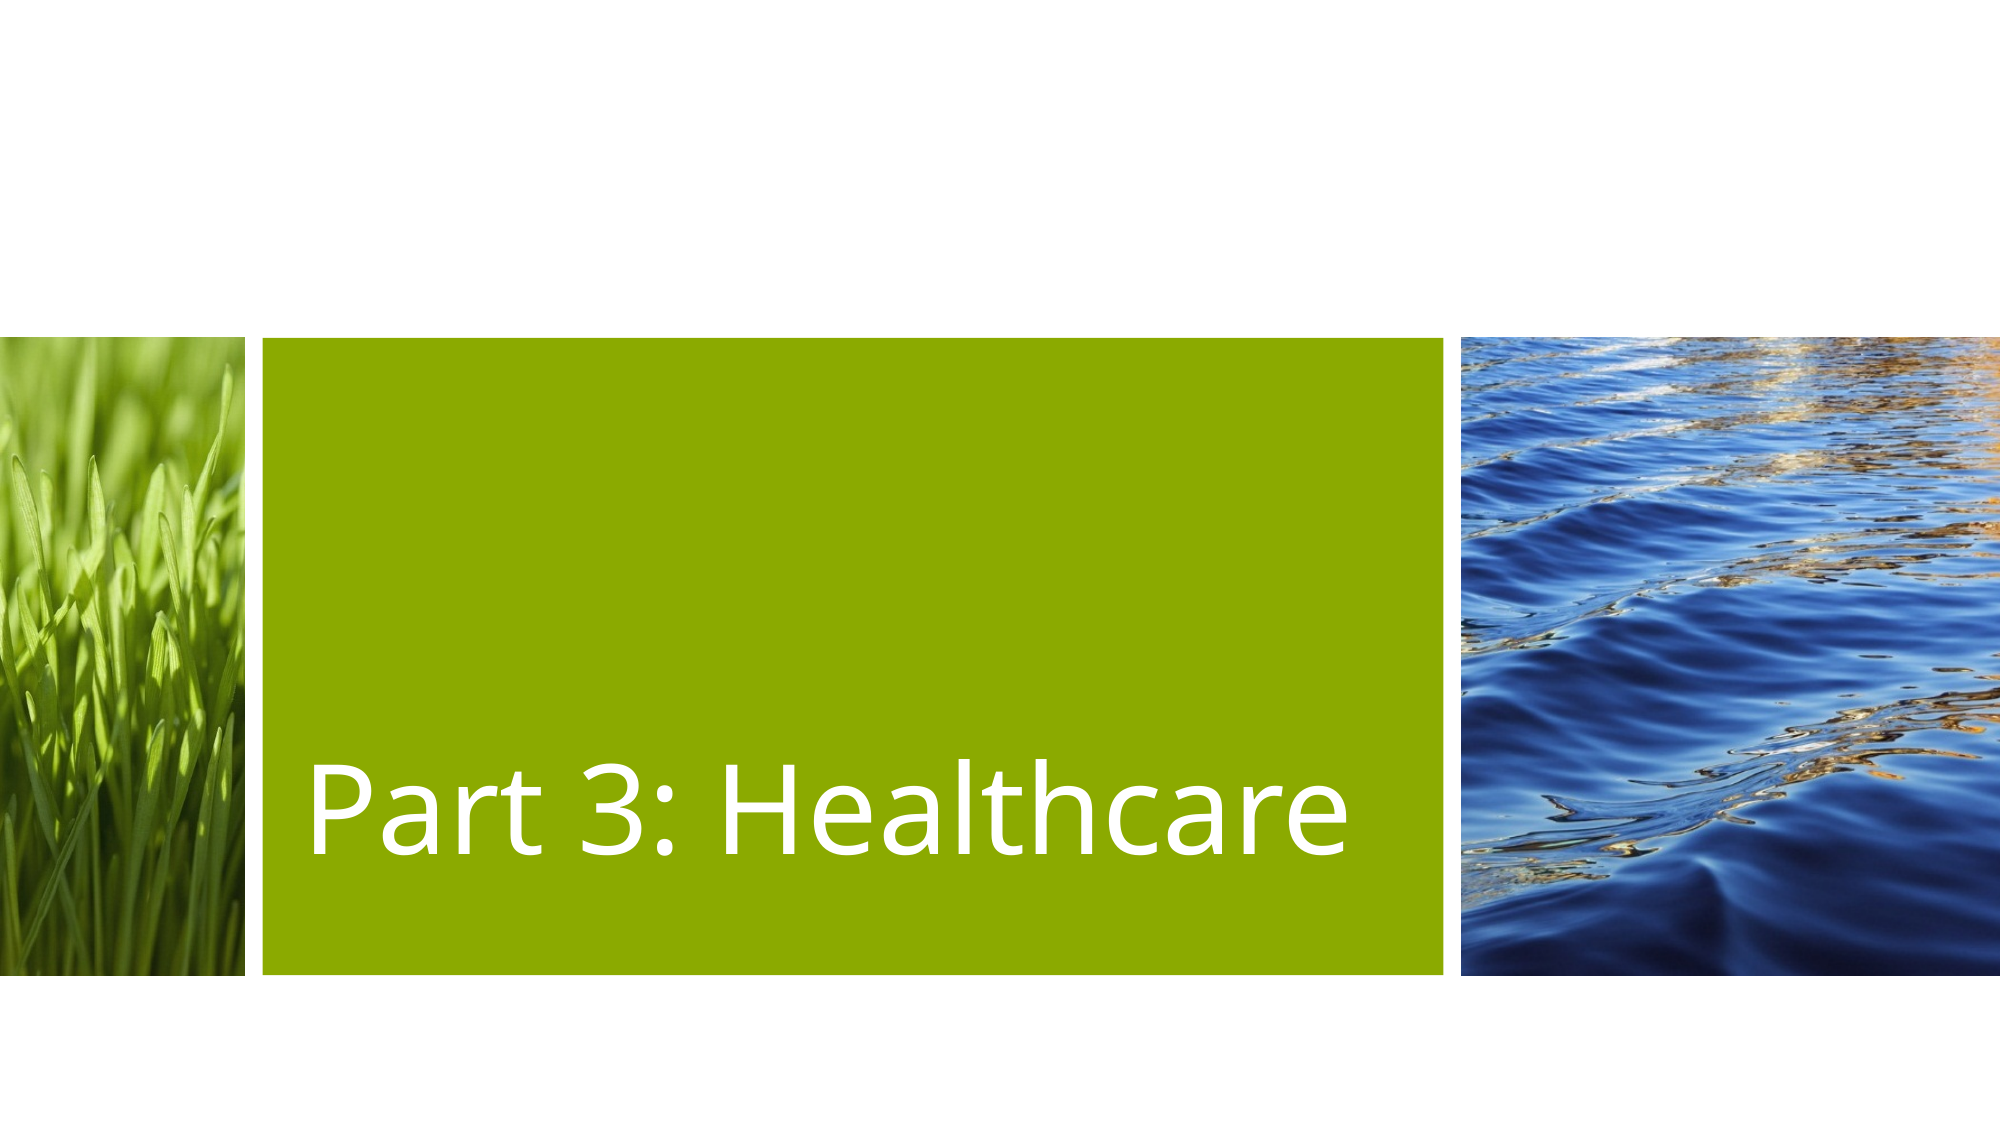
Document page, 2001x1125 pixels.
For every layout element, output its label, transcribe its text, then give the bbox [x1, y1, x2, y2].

picture [0, 337, 245, 976]
title Part 3: Healthcare [287, 371, 1428, 888]
picture [1461, 337, 2000, 976]
